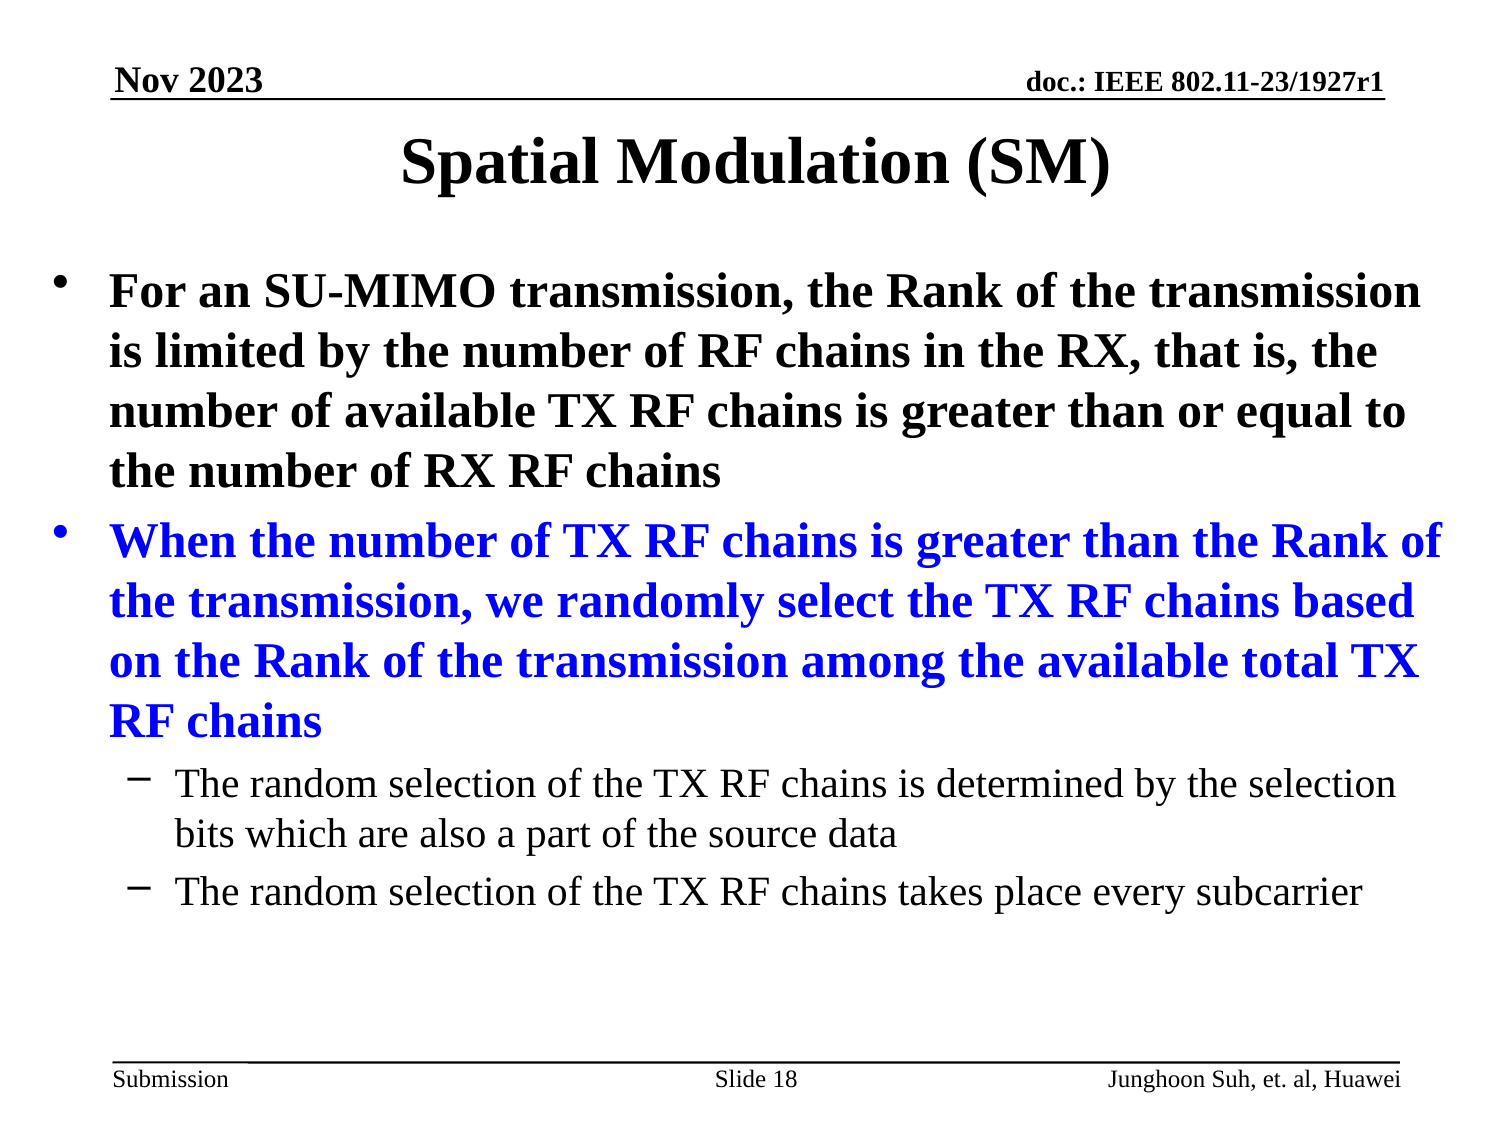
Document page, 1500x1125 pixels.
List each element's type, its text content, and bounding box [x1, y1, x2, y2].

title Spatial Modulation (SM) [118, 125, 1394, 188]
footer Junghoon Suh, et. al, Huawei [1104, 1061, 1402, 1093]
slide_number Slide 18 [712, 1061, 800, 1093]
list For an SU-MIMO transmission, the Rank of the transmission is limited by the number of RF chains in the RX, that is, the number of available TX RF chains is greater than or equal to the number of RX RF chains When the number of TX RF chains is greater than the Rank of the transmission, we randomly select the TX RF chains based on the Rank of the transmission among the available total TX RF chains The random selection of the TX RF chains is determined by the selection bits which are also a part of the source data The random selection of the TX RF chains takes place every subcarrier [37, 249, 1475, 1000]
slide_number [114, 54, 265, 101]
